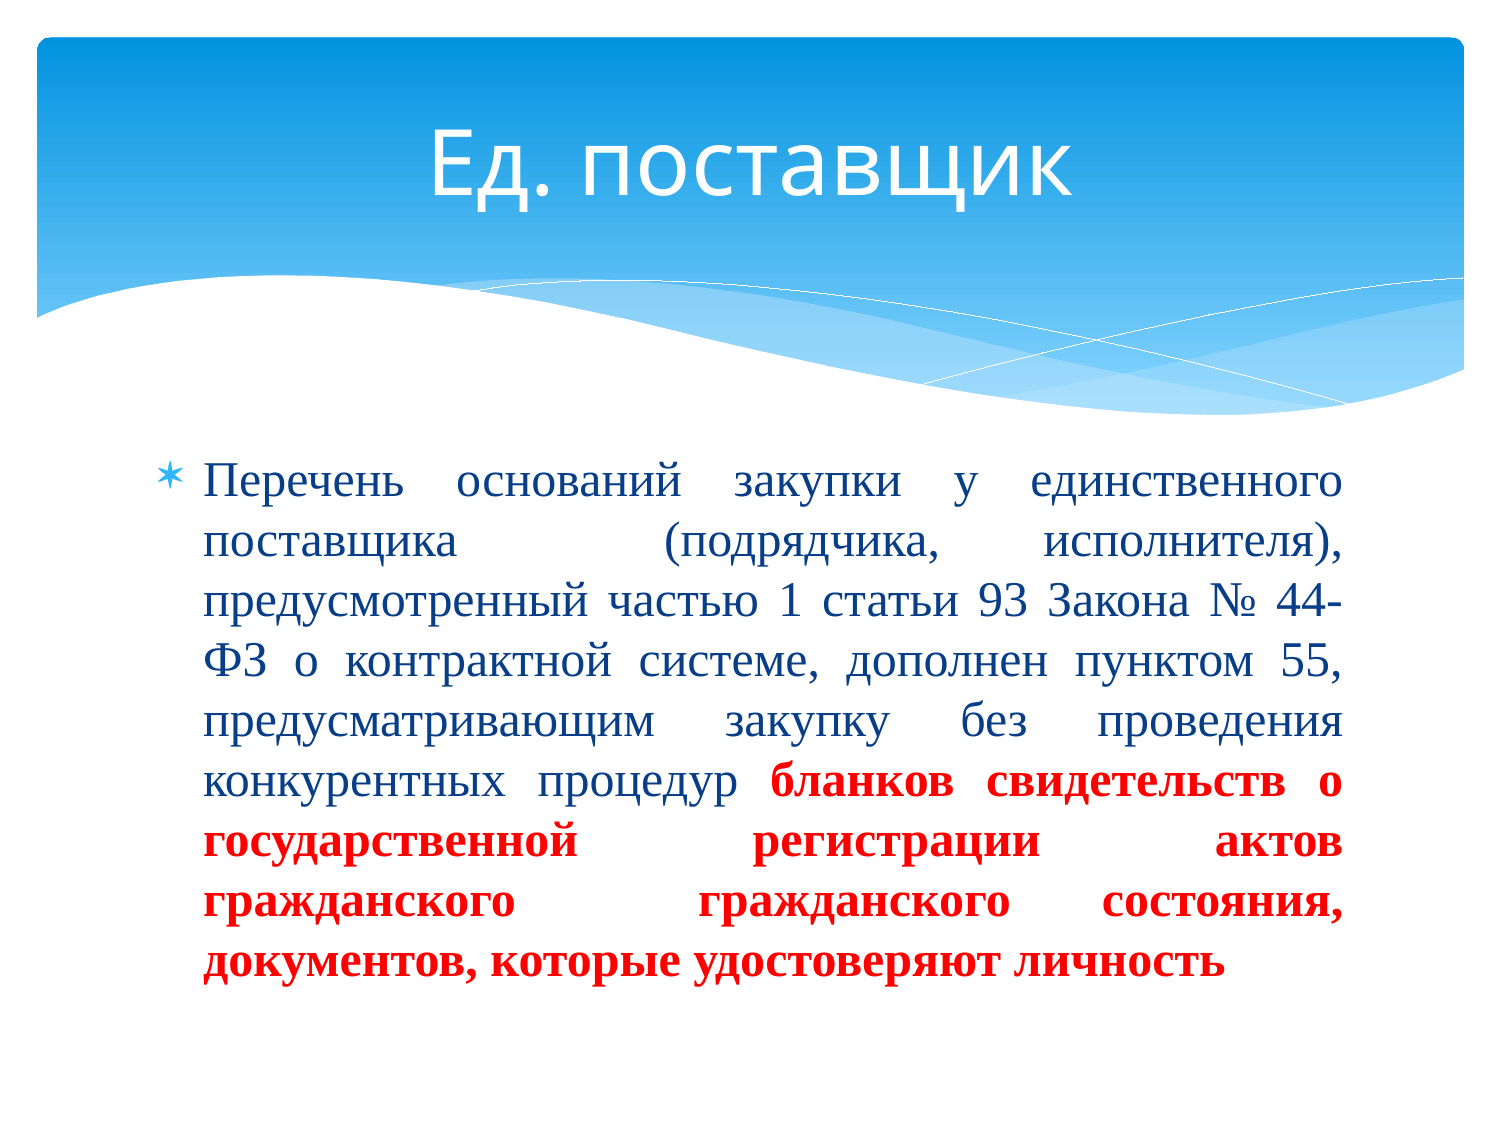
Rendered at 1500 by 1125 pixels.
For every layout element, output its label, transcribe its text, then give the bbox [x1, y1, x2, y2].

title Ед. поставщик [75, 55, 1425, 261]
list Перечень оснований закупки у единственного поставщика (подрядчика, исполнителя), предусмотренный частью 1 статьи 93 Закона № 44-ФЗ о контрактной системе, дополнен пунктом 55, предусматривающим закупку без проведения конкурентных процедур бланков свидетельств о государственной регистрации актов гражданского гражданского состояния, документов, которые удостоверяют личность [143, 438, 1359, 1005]
